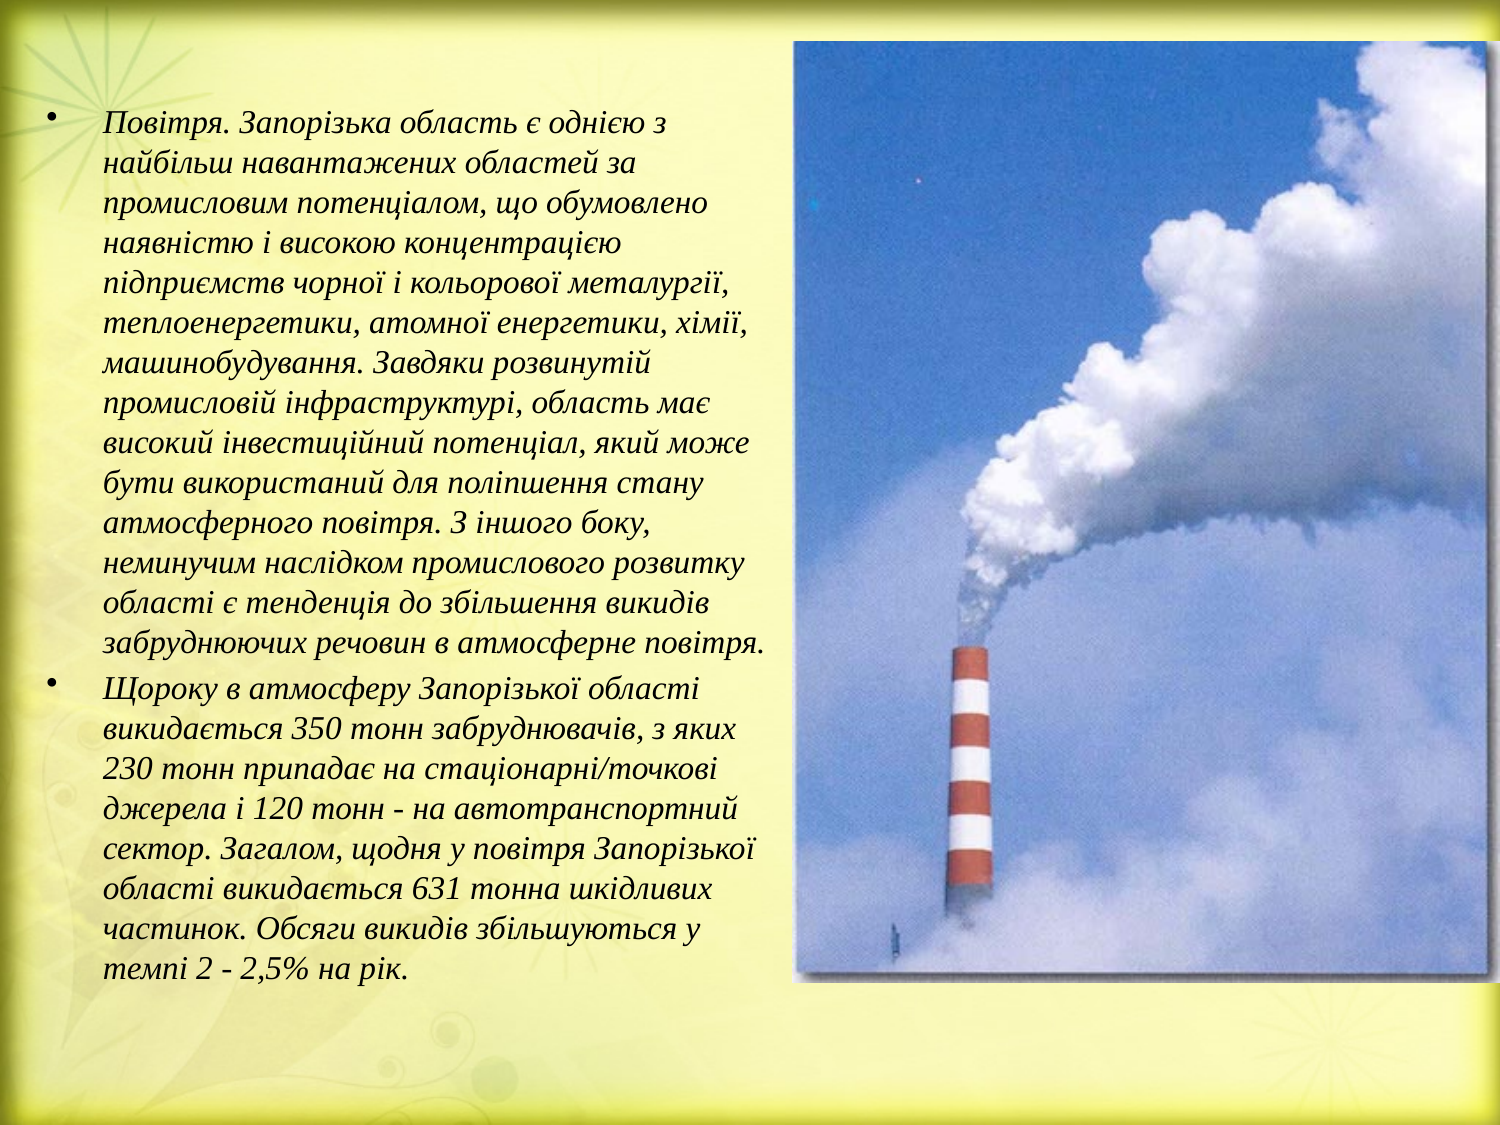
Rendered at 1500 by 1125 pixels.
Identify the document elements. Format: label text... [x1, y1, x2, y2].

list Повітря. Запорізька область є однією з найбільш навантажених областей за промисловим потенціалом, що обумовлено наявністю і високою концентрацією підприємств чорної і кольорової металургії, теплоенергетики, атомної енергетики, хімії, машинобудування. Завдяки розвинутій промисловій інфраструктурі, область має високий інвестиційний потенціал, який може бути використаний для поліпшення стану атмосферного повітря. З іншого боку, неминучим наслідком промислового розвитку області є тенденція до збільшення викидів забруднюючих речовин в атмосферне повітря. Щороку в атмосферу Запорізької області викидається 350 тонн забруднювачів, з яких 230 тонн припадає на стаціонарні/точкові джерела і 120 тонн - на автотранспортний сектор. Загалом, щодня у повітря Запорізької області викидається 631 тонна шкідливих частинок. Обсяги викидів збільшуються у темпі 2 - 2,5% на рік. [31, 92, 797, 1125]
picture [0, 0, 1500, 1125]
